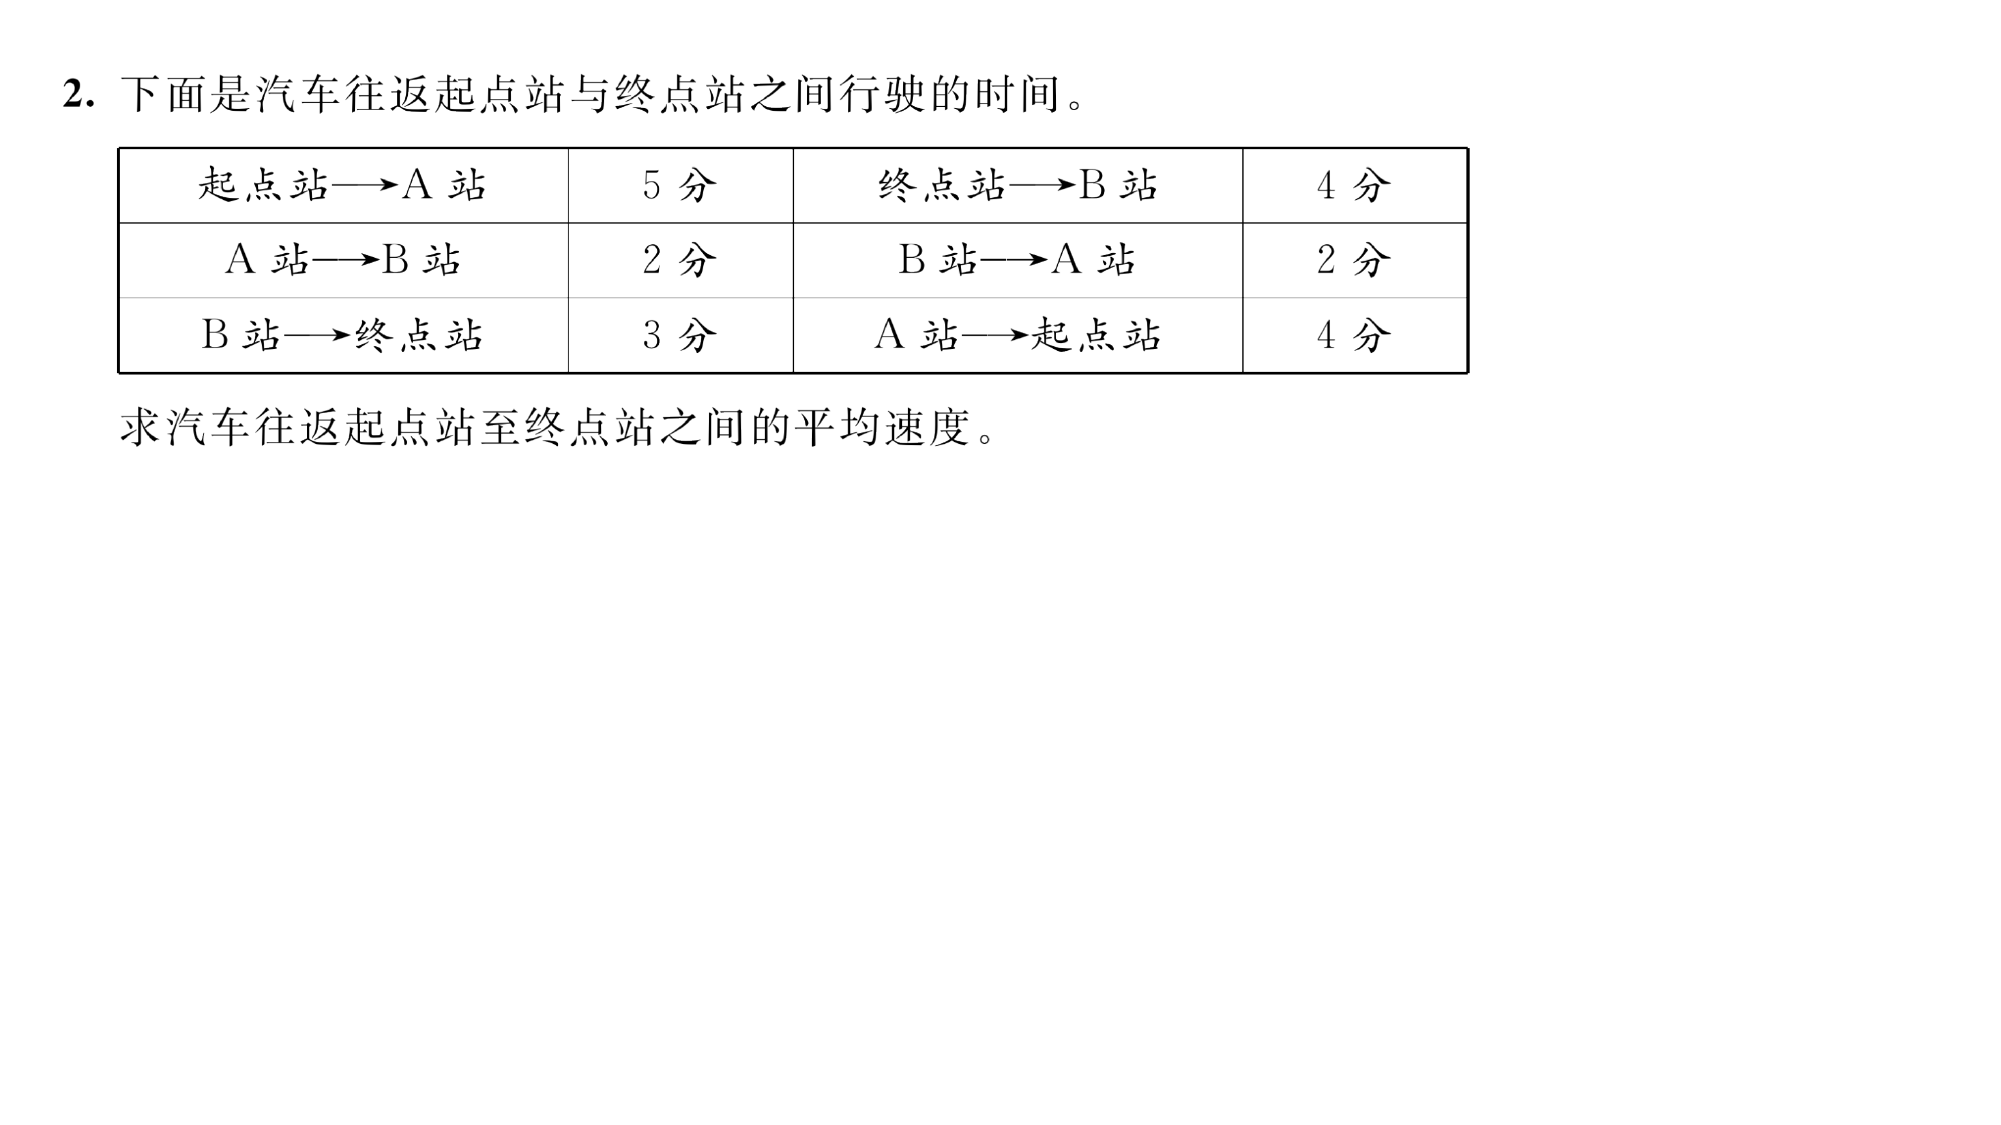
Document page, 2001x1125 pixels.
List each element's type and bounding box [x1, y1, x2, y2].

picture [58, 58, 1949, 693]
